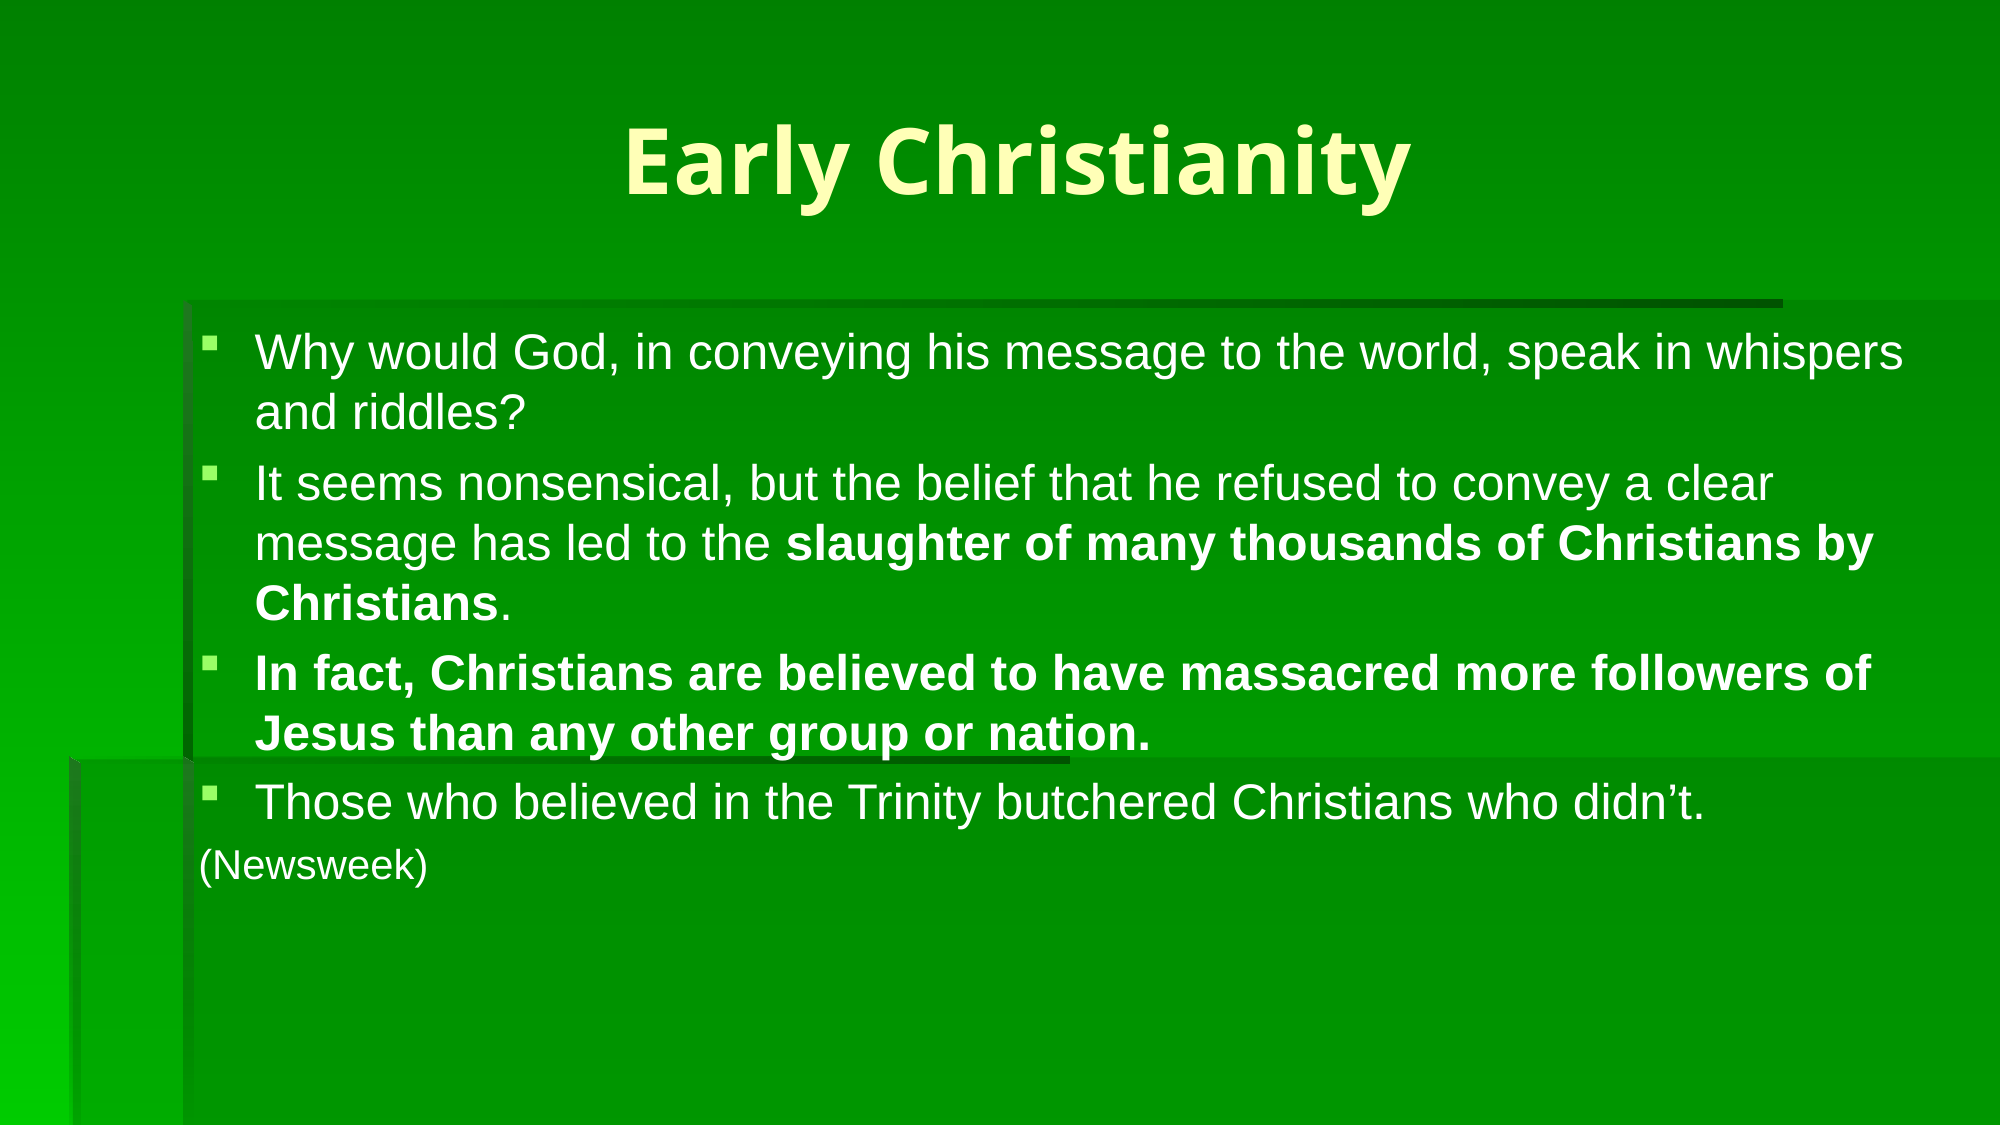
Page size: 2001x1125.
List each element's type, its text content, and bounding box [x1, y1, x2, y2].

list Why would God, in conveying his message to the world, speak in whispers and riddles? It seems nonsensical, but the belief that he refused to convey a clear message has led to the slaughter of many thousands of Christians by Christians. In fact, Christians are believed to have massacred more followers of Jesus than any other group or nation. Those who believed in the Trinity butchered Christians who didn’t. (Newsweek) [183, 312, 1935, 1001]
title Early Christianity [99, 39, 1935, 276]
